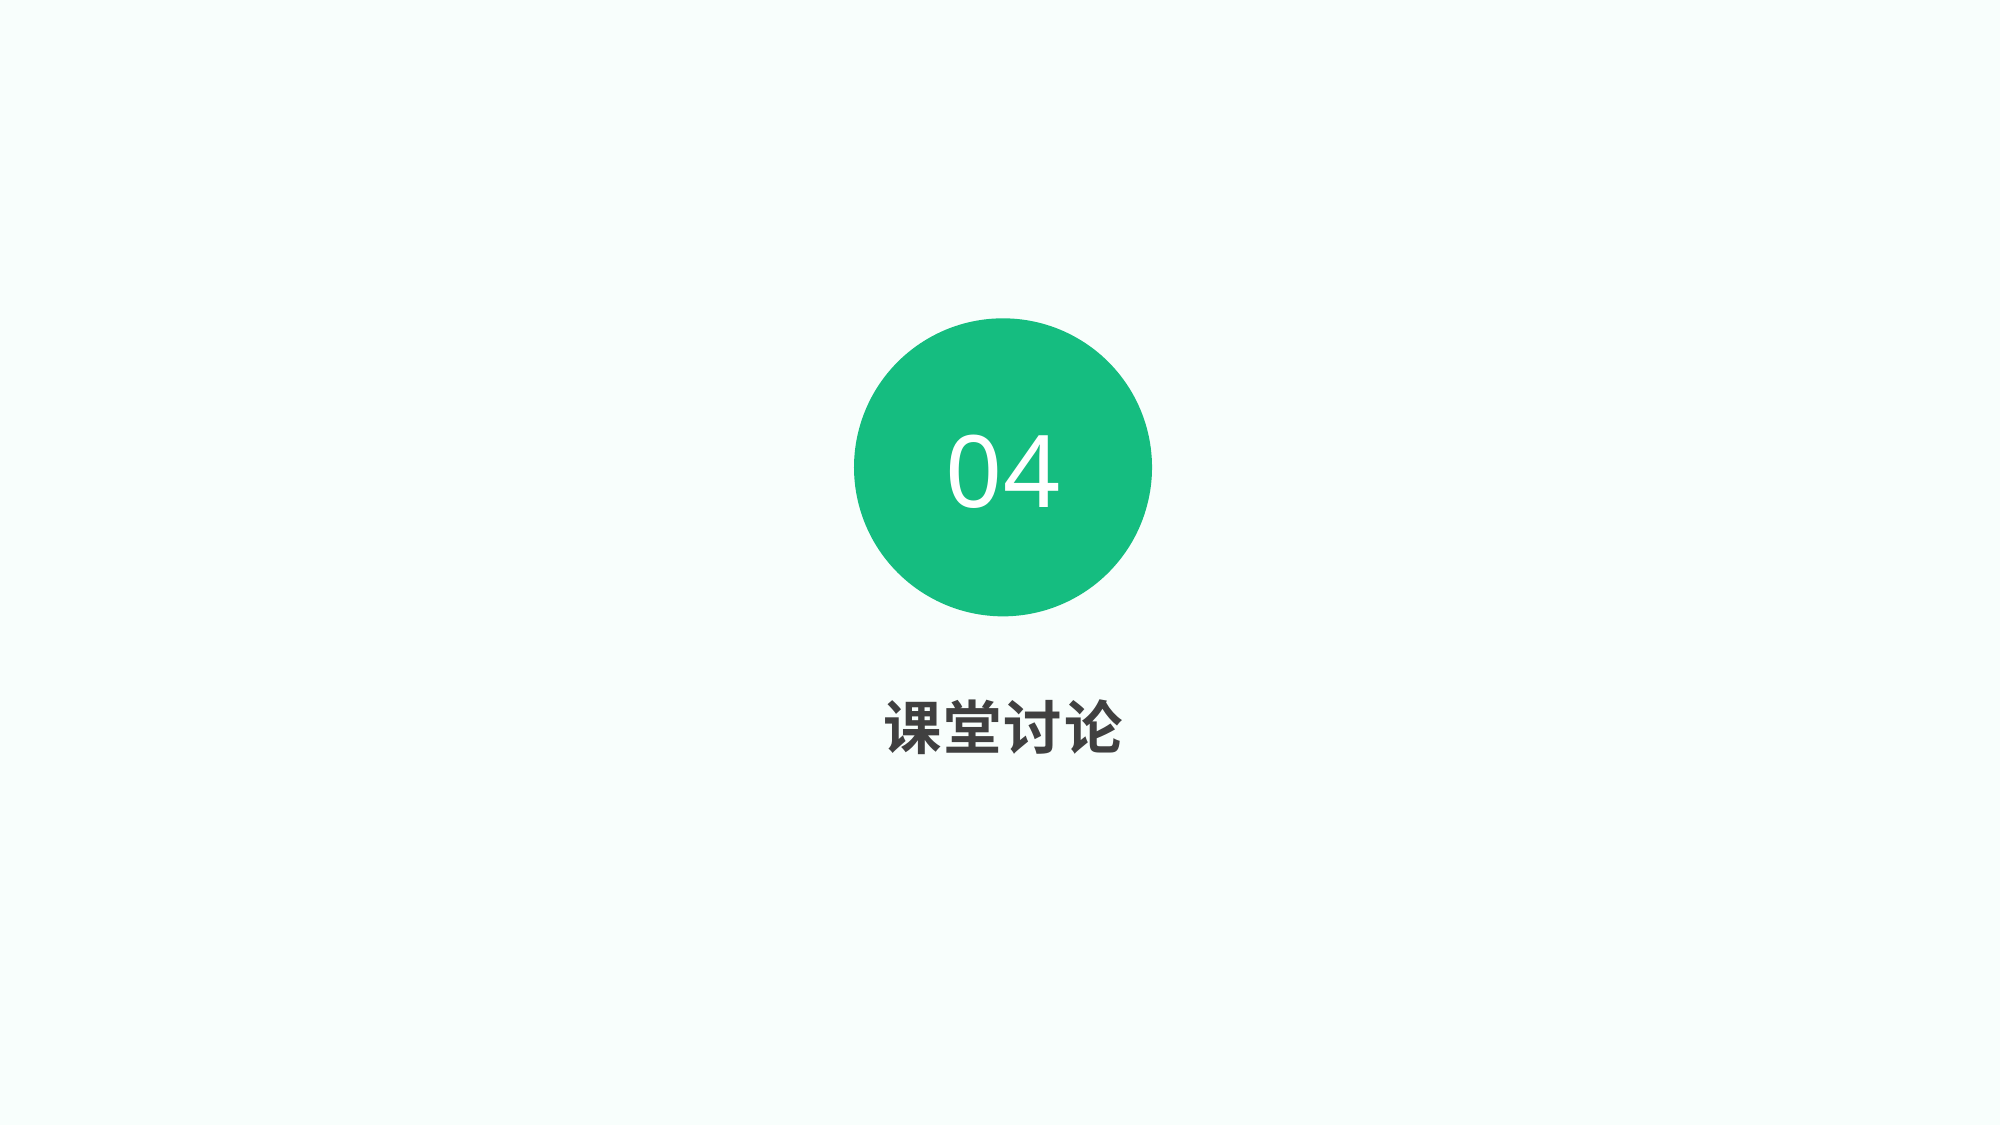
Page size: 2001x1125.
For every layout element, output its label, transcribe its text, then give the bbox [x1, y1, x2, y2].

text_box 04 [852, 317, 1154, 618]
text_box 课堂讨论 [816, 649, 1190, 874]
